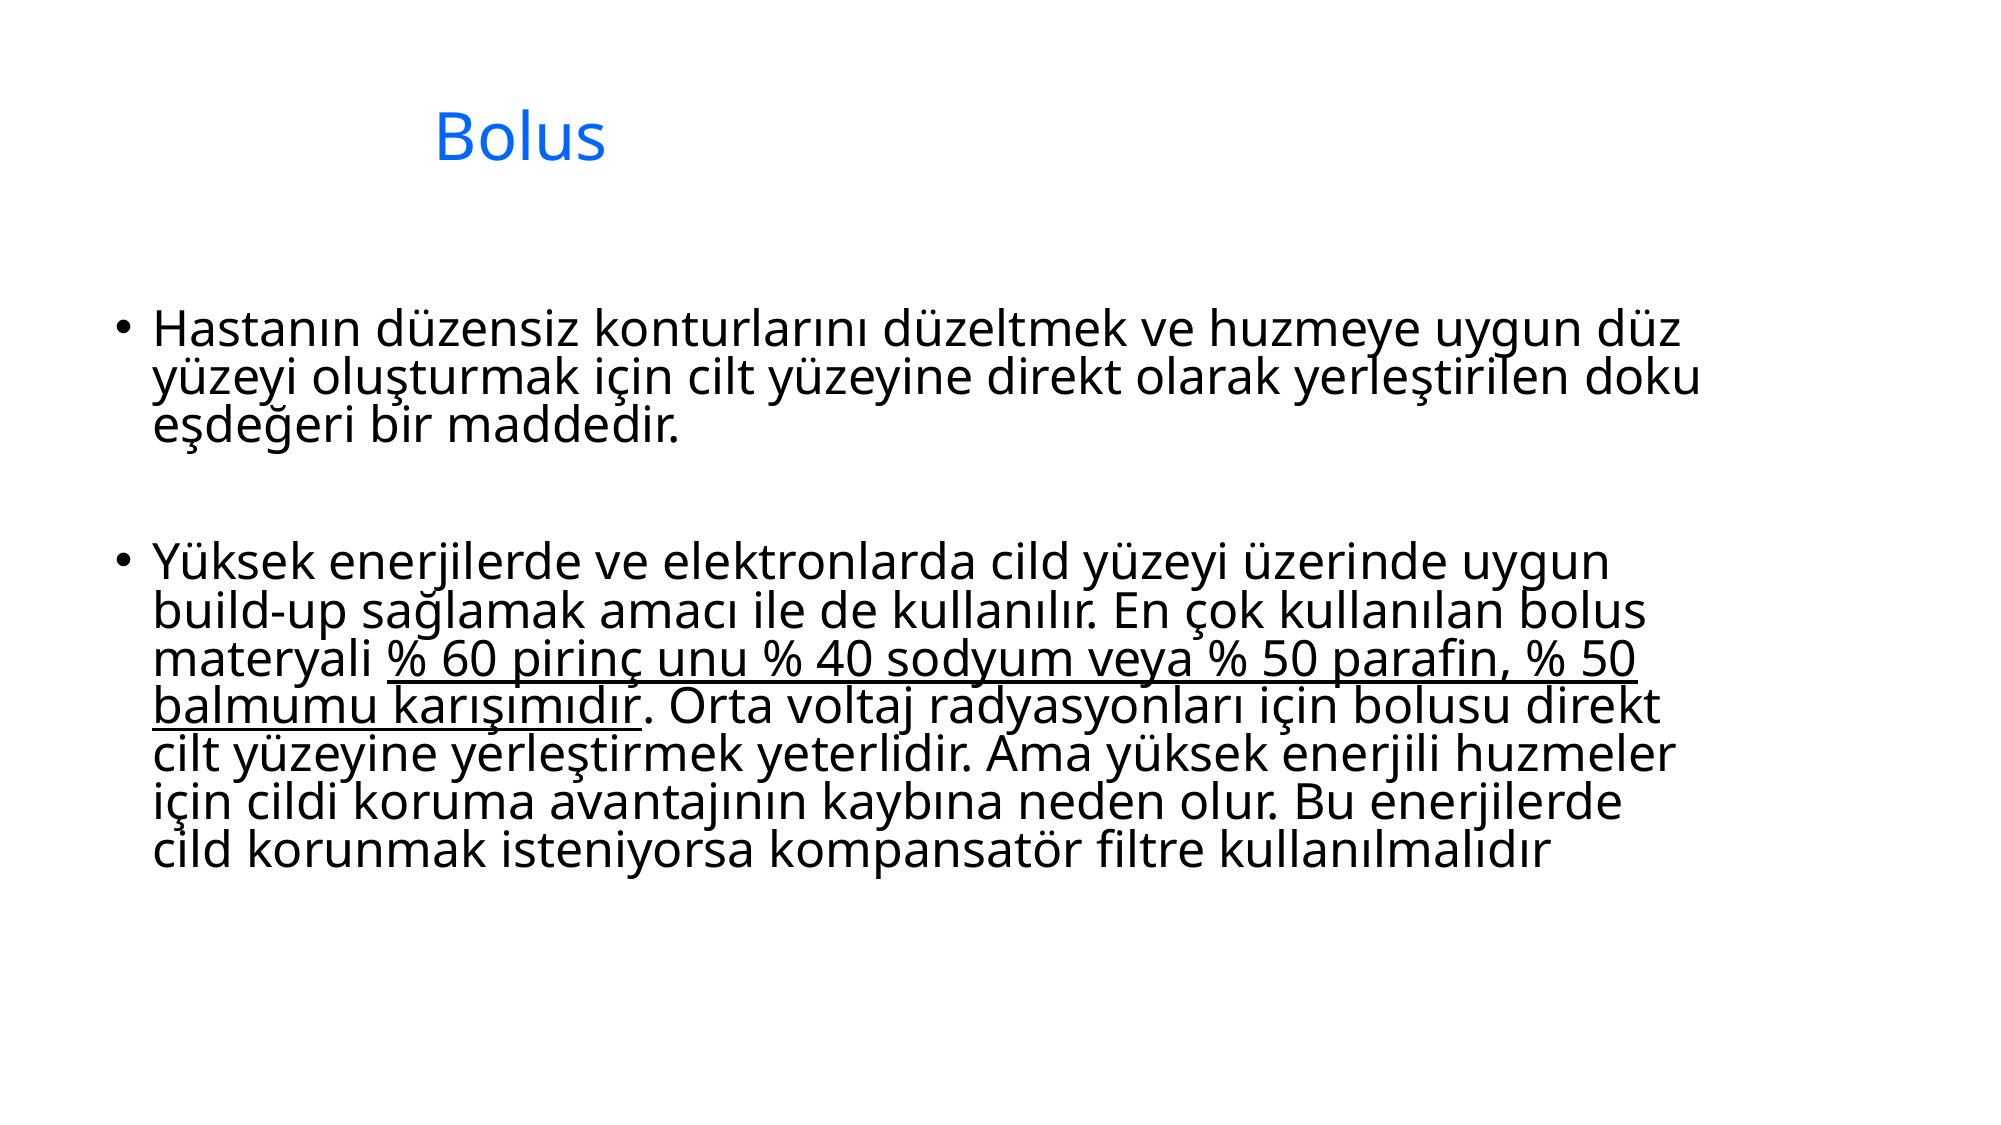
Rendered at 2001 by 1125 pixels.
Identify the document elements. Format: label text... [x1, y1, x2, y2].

title Bolus [418, 45, 1675, 219]
list Hastanın düzensiz konturlarını düzeltmek ve huzmeye uygun düz yüzeyi oluşturmak için cilt yüzeyine direkt olarak yerleştirilen doku eşdeğeri bir maddedir. Yüksek enerjilerde ve elektronlarda cild yüzeyi üzerinde uygun build-up sağlamak amacı ile de kullanılır. En çok kullanılan bolus materyali % 60 pirinç unu % 40 sodyum veya % 50 parafin, % 50 balmumu karışımıdır. Orta voltaj radyasyonları için bolusu direkt cilt yüzeyine yerleştirmek yeterlidir. Ama yüksek enerjili huzmeler için cildi koruma avantajının kaybına neden olur. Bu enerjilerde cild korunmak isteniyorsa kompansatör filtre kullanılmalıdır [99, 219, 1731, 936]
